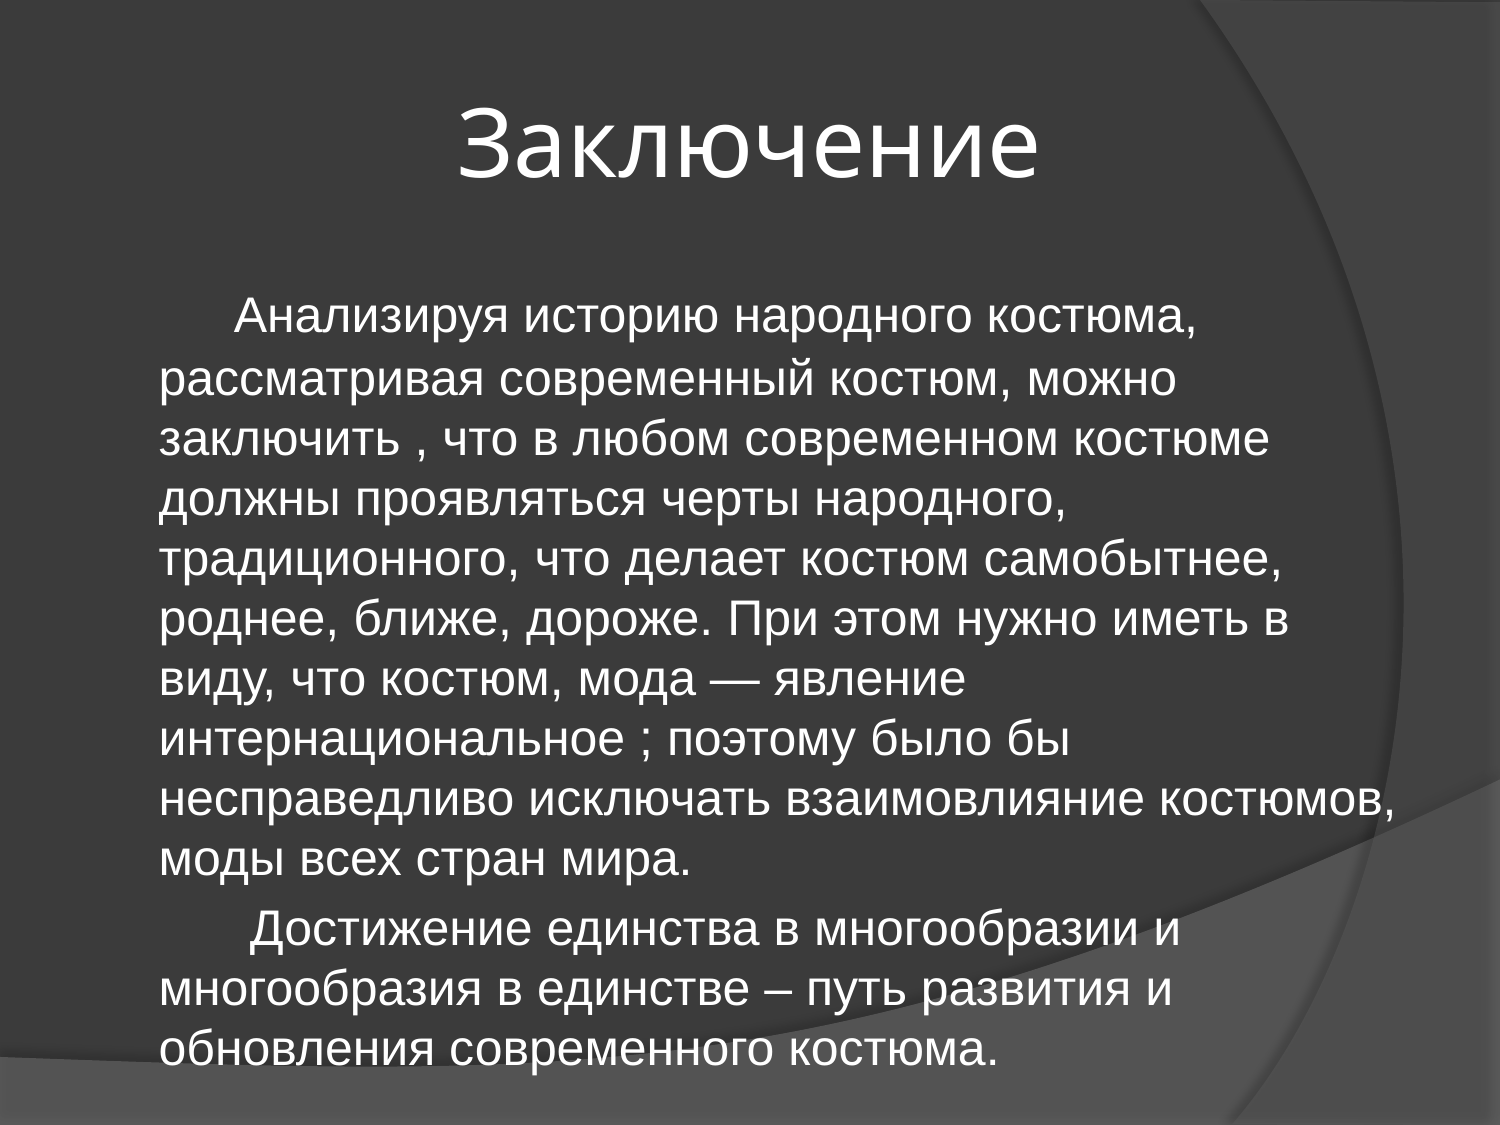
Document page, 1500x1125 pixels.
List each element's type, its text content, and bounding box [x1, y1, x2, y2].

title Заключение [74, 44, 1301, 233]
list Анализируя историю народного костюма, рассматривая современный костюм, можно заключить , что в любом современном костюме должны проявляться черты народного, традиционного, что делает костюм самобытнее, роднее, ближе, дороже. При этом нужно иметь в виду, что костюм, мода — явление интернациональное ; поэтому было бы несправедливо исключать взаимовлияние костюмов, моды всех стран мира. Достижение единства в многообразии и многообразия в единстве – путь развития и обновления современного костюма. [74, 262, 1430, 1067]
